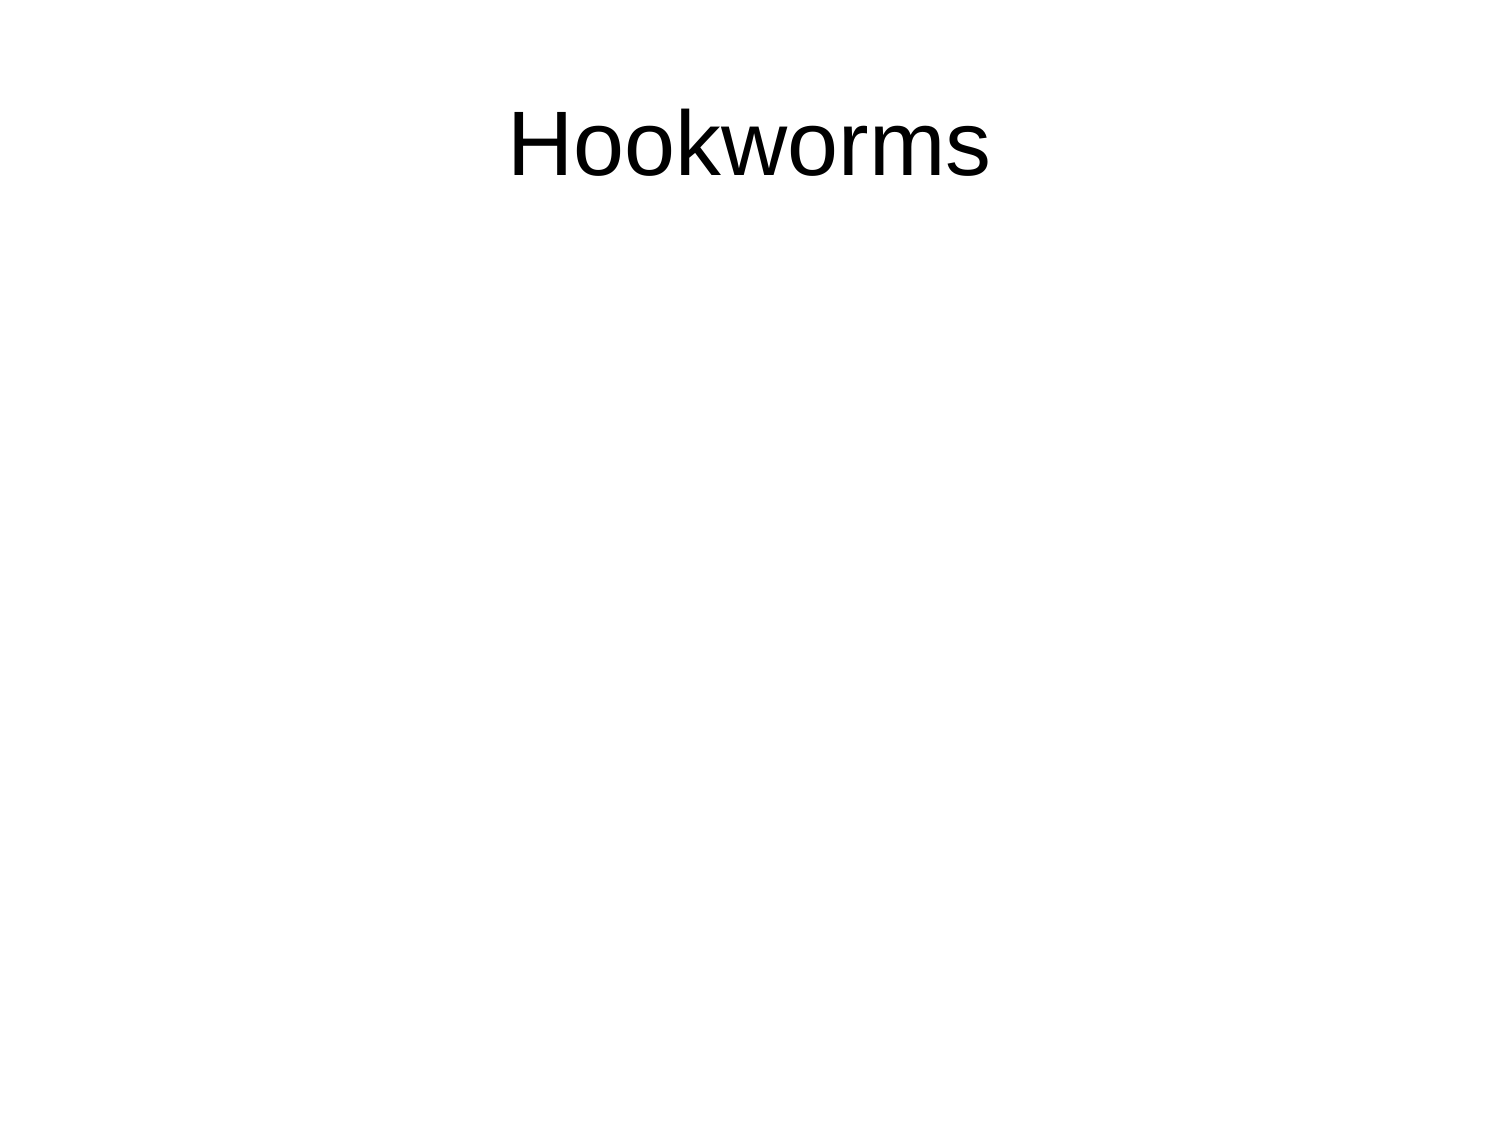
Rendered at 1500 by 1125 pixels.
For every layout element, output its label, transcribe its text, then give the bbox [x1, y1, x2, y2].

title Hookworms [75, 45, 1425, 233]
